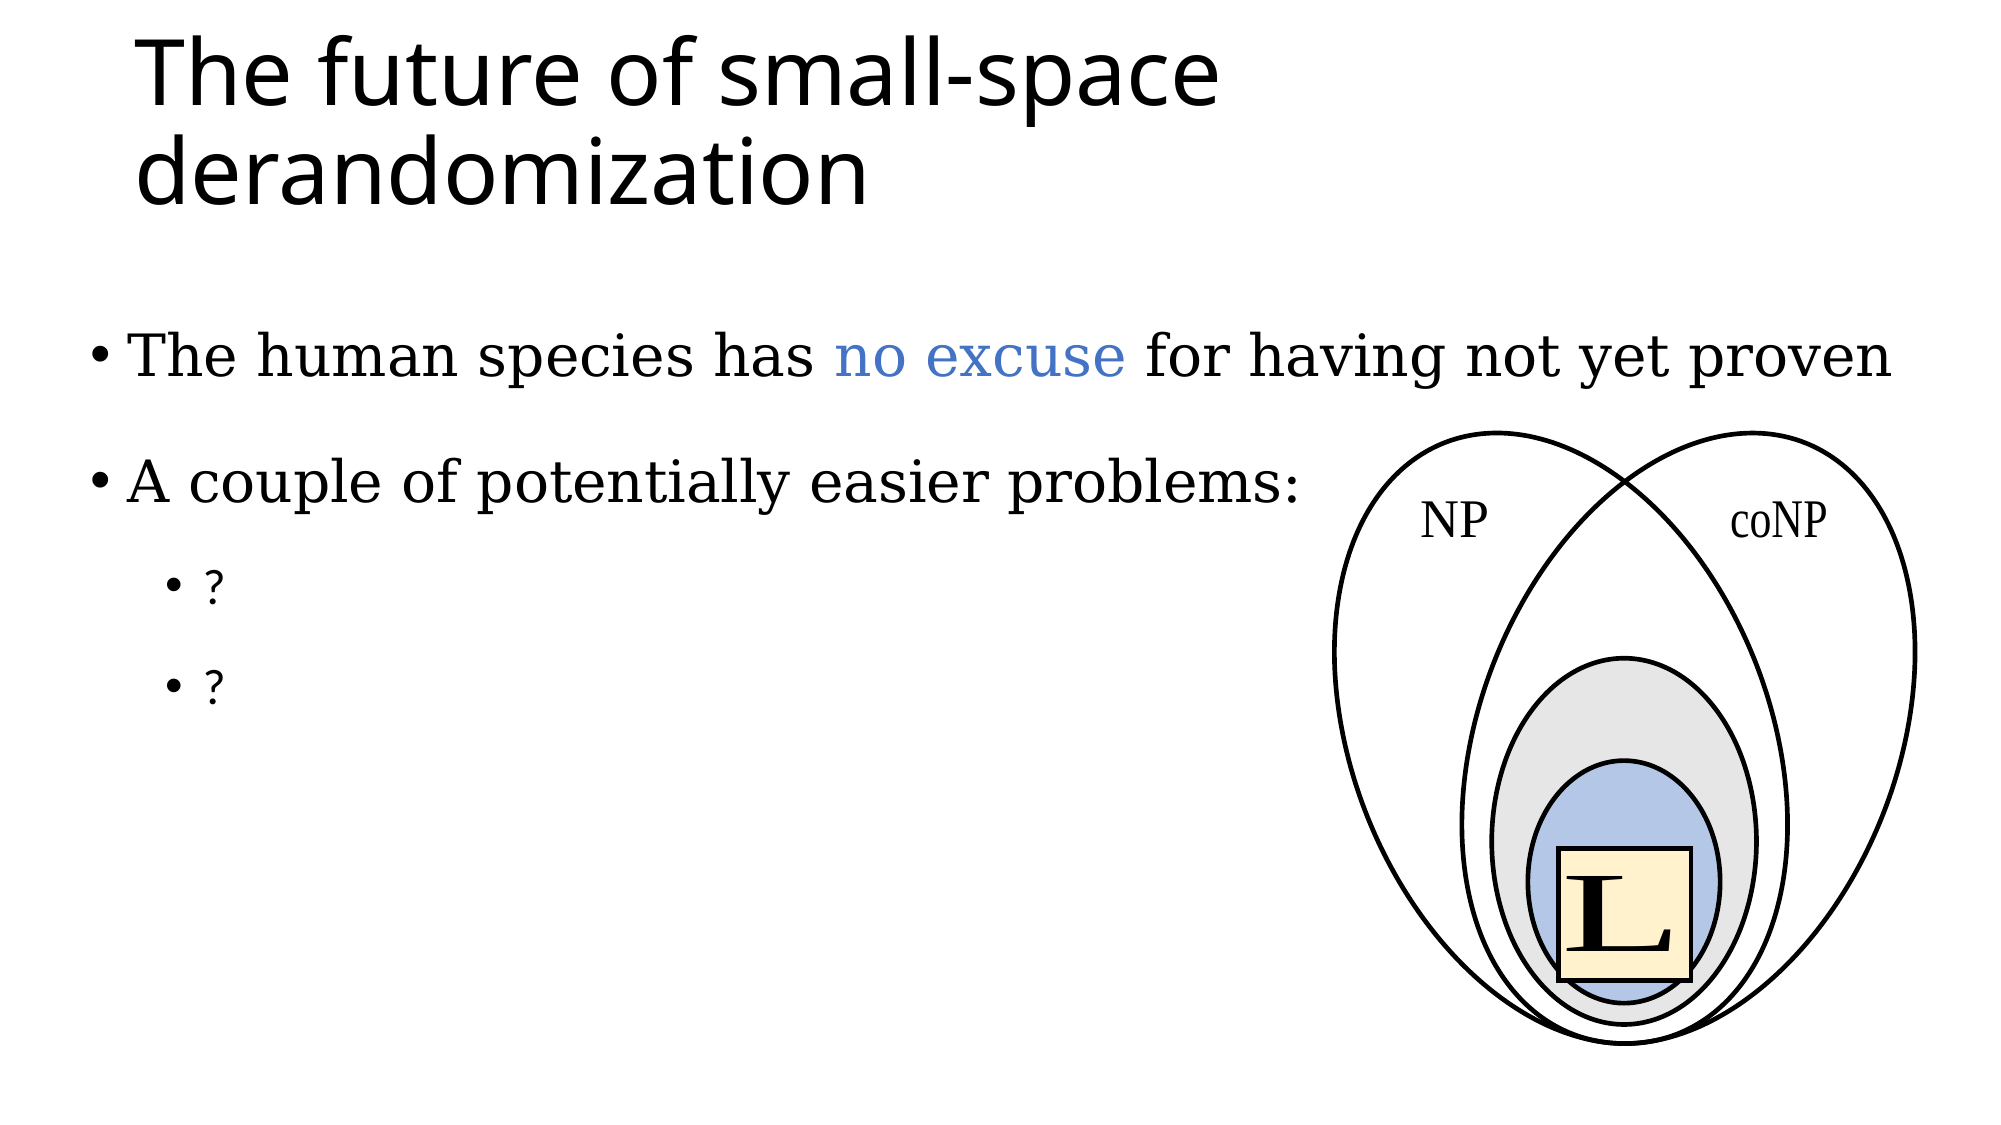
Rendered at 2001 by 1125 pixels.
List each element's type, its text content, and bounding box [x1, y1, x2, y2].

title The future of small-space derandomization [119, 16, 1845, 234]
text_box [1352, 420, 1898, 1056]
